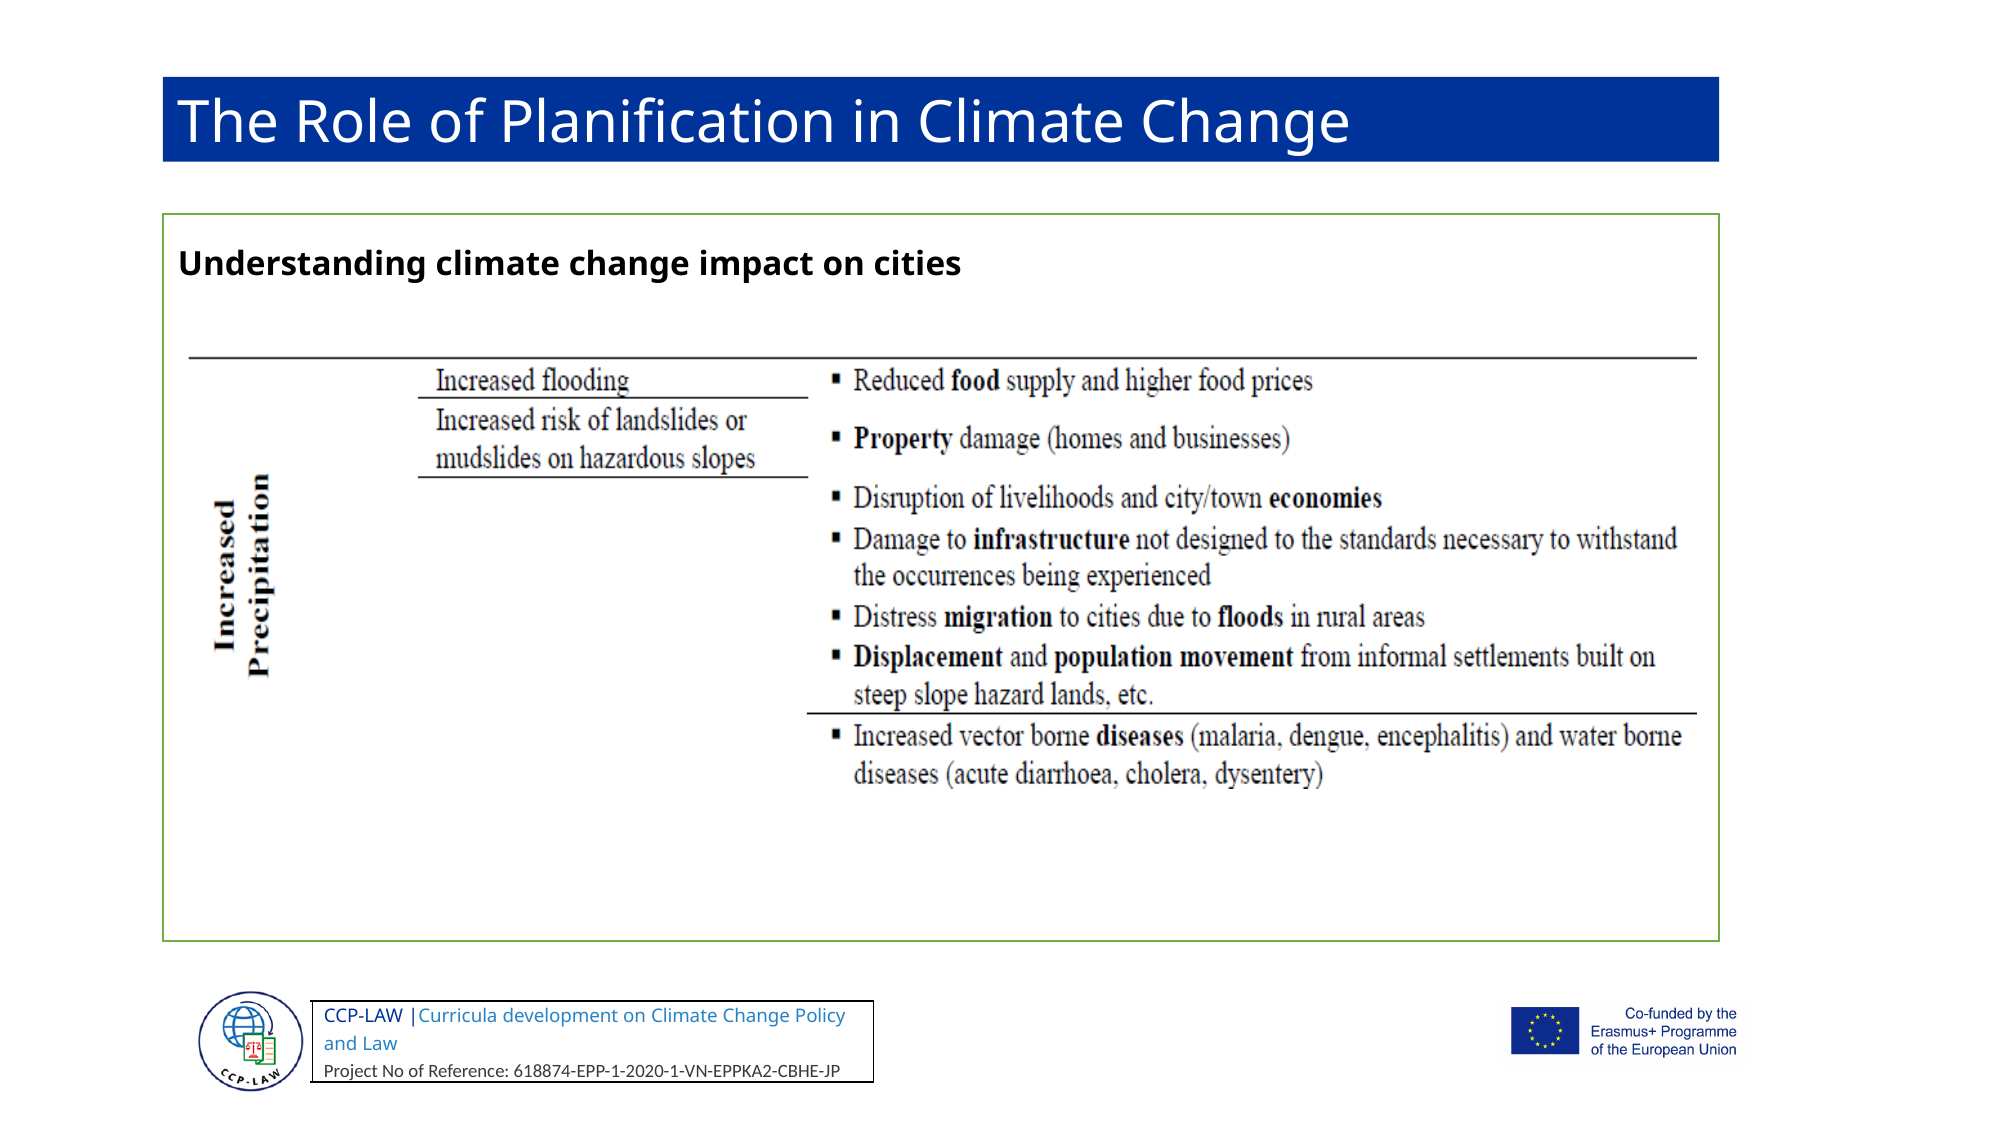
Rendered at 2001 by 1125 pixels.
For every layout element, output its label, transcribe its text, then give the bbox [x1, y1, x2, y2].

text_box Understanding climate change impact on cities [162, 214, 1720, 942]
text_box The Role of Planification in Climate Change [162, 76, 1720, 162]
picture [1497, 997, 1748, 1068]
picture [195, 984, 310, 1095]
picture [185, 356, 1698, 789]
